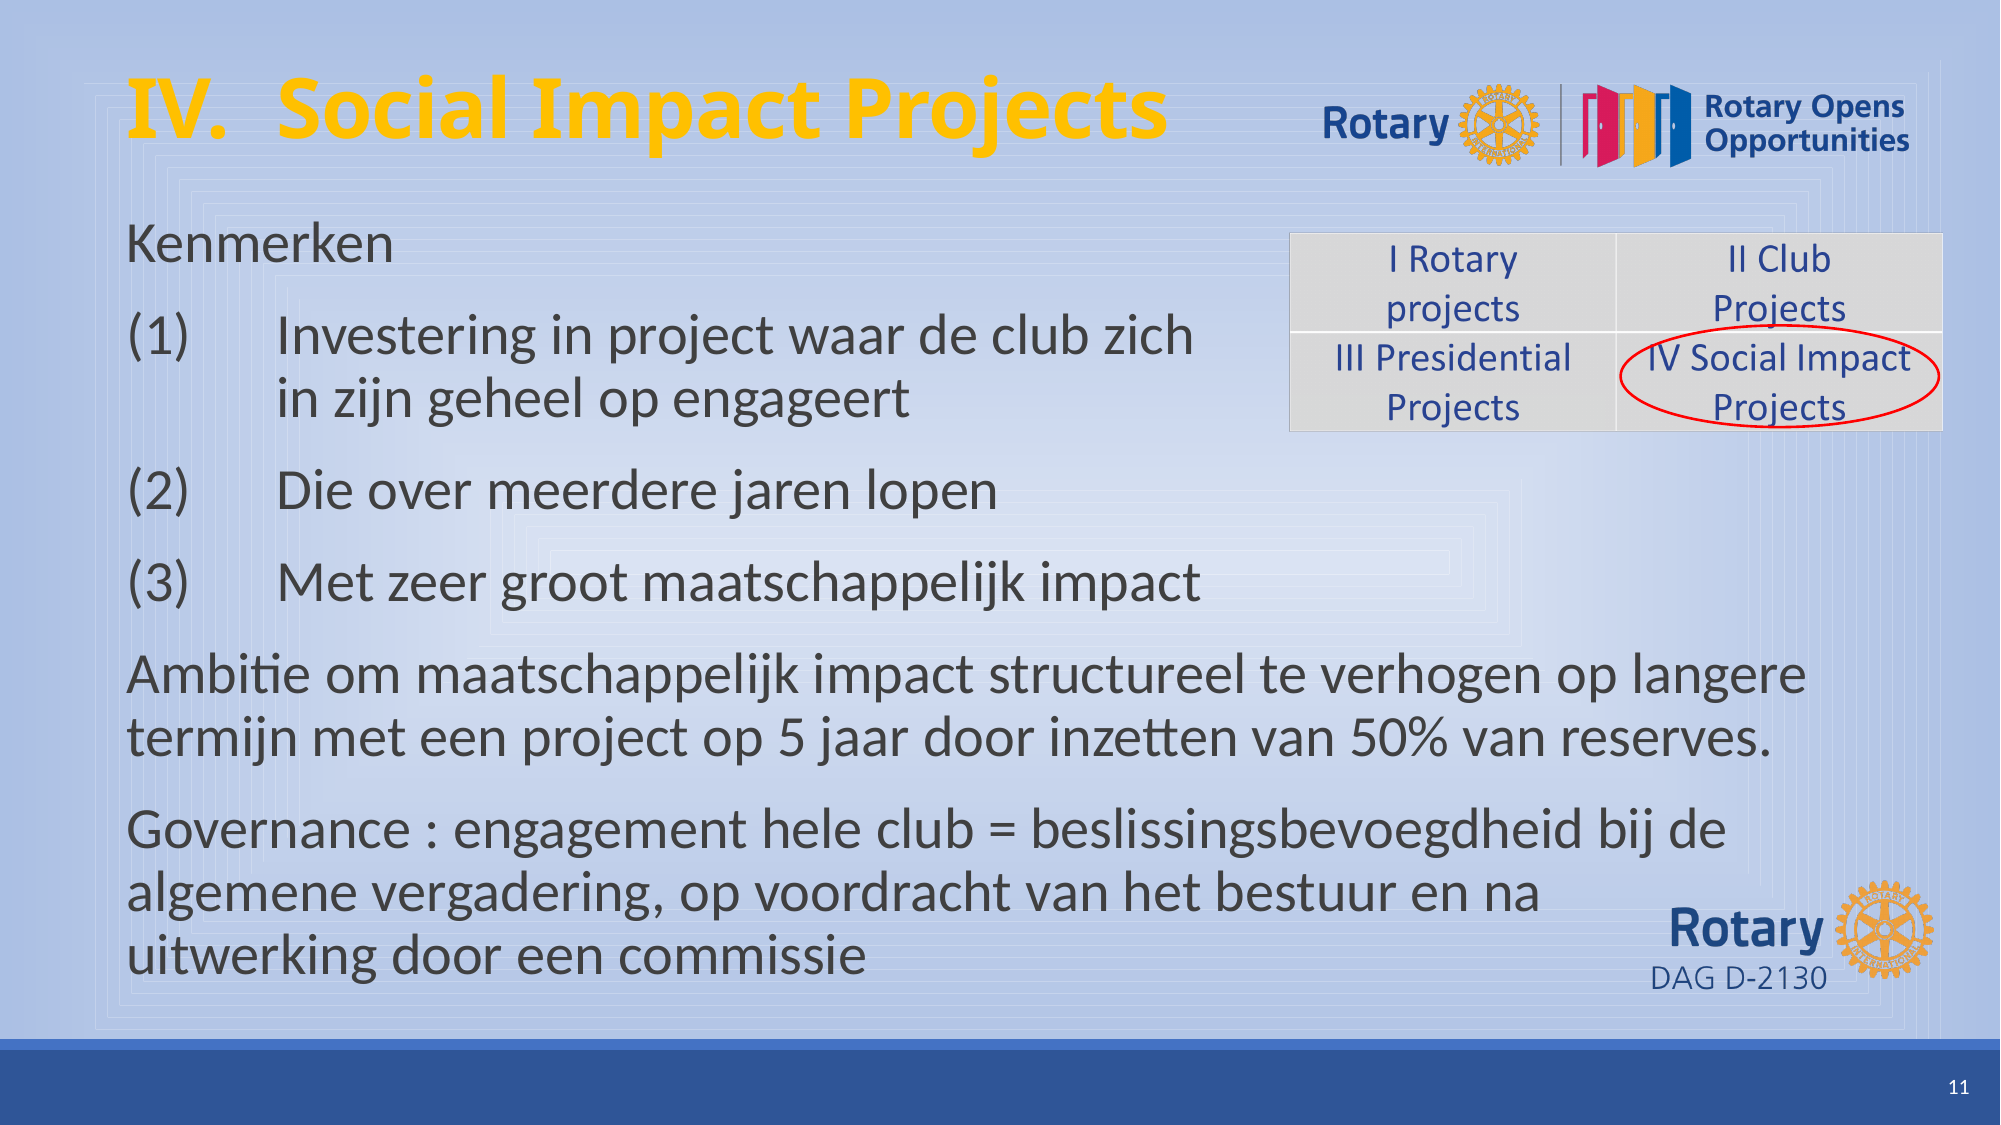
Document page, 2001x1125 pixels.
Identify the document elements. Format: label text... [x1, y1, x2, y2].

list Kenmerken (1) Investering in project waar de club zich in zijn geheel op engageert (2) Die over meerdere jaren lopen (3) Met zeer groot maatschappelijk impact Ambitie om maatschappelijk impact structureel te verhogen op langere termijn met een project op 5 jaar door inzetten van 50% van reserves. Governance : engagement hele club = beslissingsbevoegdheid bij de algemene vergadering, op voordracht van het bestuur en na uitwerking door een commissie [111, 204, 1896, 1019]
picture [1323, 807, 1971, 1065]
picture [1289, 219, 1944, 456]
picture [1323, 83, 1910, 168]
title IV. Social Impact Projects [111, 62, 1896, 164]
slide_number 11 [1769, 1055, 1985, 1116]
